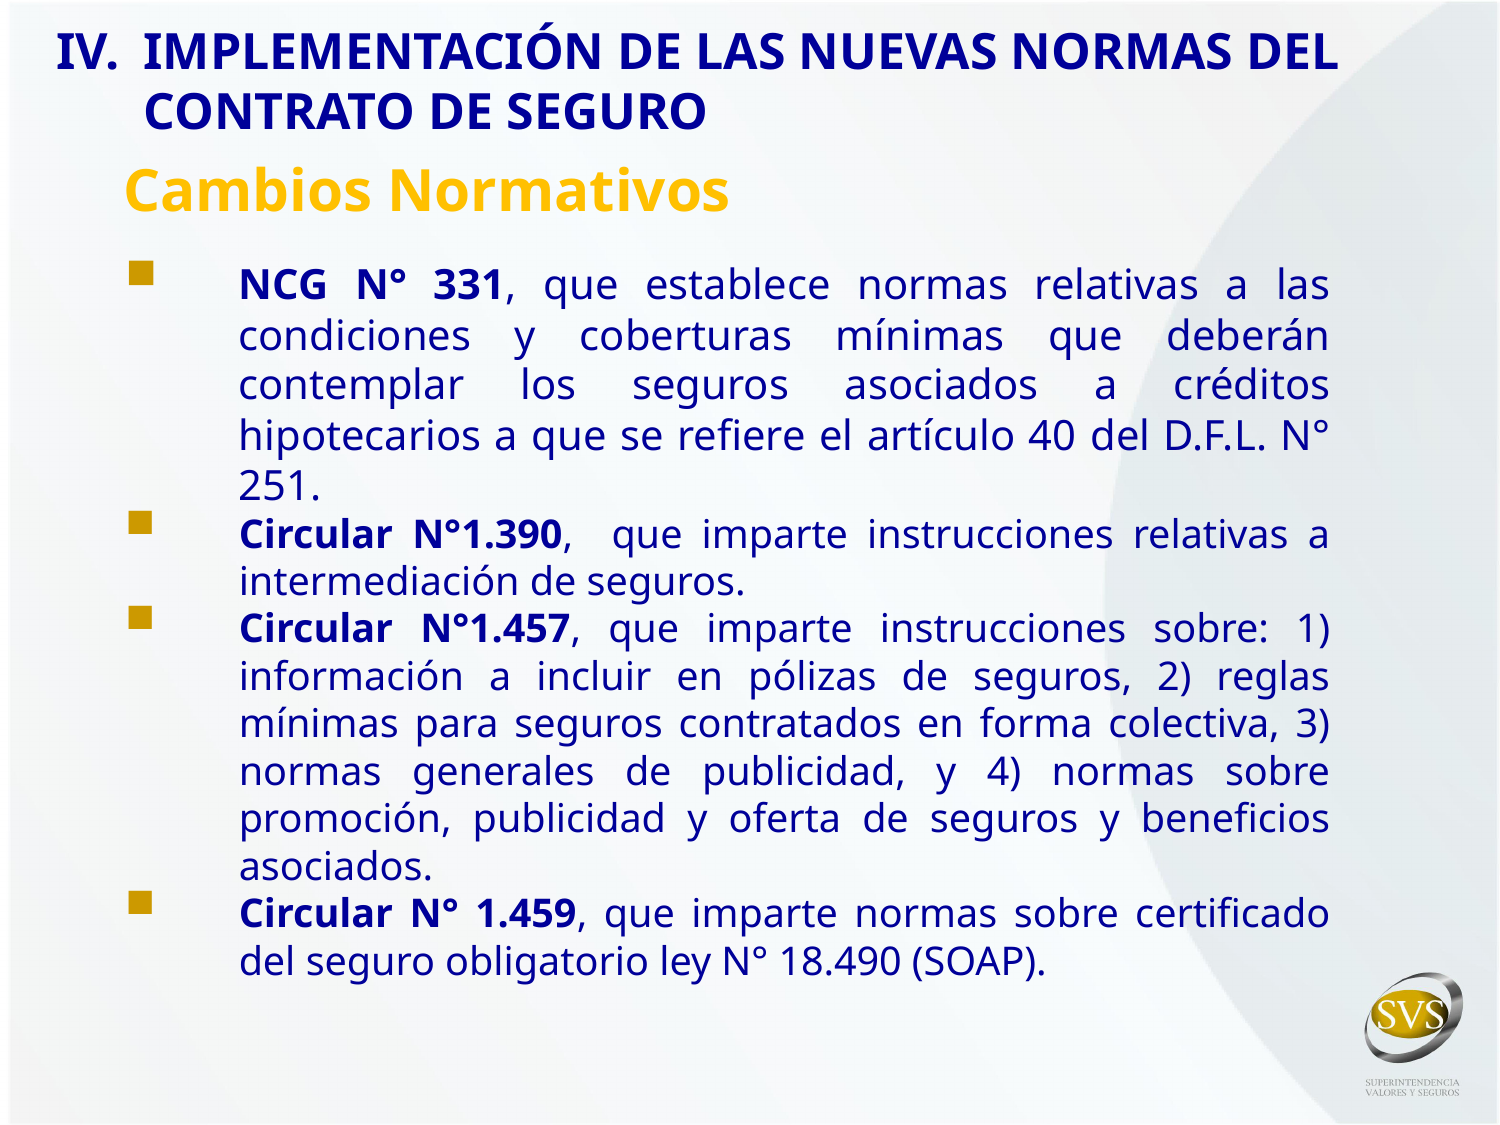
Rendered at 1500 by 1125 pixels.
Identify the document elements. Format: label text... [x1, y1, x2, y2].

text_box IMPLEMENTACIÓN DE LAS NUEVAS NORMAS DEL CONTRATO DE SEGURO [41, 12, 1459, 148]
text_box NCG N° 331, que establece normas relativas a las condiciones y coberturas mínimas que deberán contemplar los seguros asociados a créditos hipotecarios a que se refiere el artículo 40 del D.F.L. N° 251. Circular N°1.390, que imparte instrucciones relativas a intermediación de seguros. Circular N°1.457, que imparte instrucciones sobre: 1) información a incluir en pólizas de seguros, 2) reglas mínimas para seguros contratados en forma colectiva, 3) normas generales de publicidad, y 4) normas sobre promoción, publicidad y oferta de seguros y beneficios asociados. Circular N° 1.459, que imparte normas sobre certificado del seguro obligatorio ley N° 18.490 (SOAP). [92, 250, 1346, 991]
picture [0, 0, 1500, 1125]
text_box Cambios Normativos [108, 148, 1015, 231]
